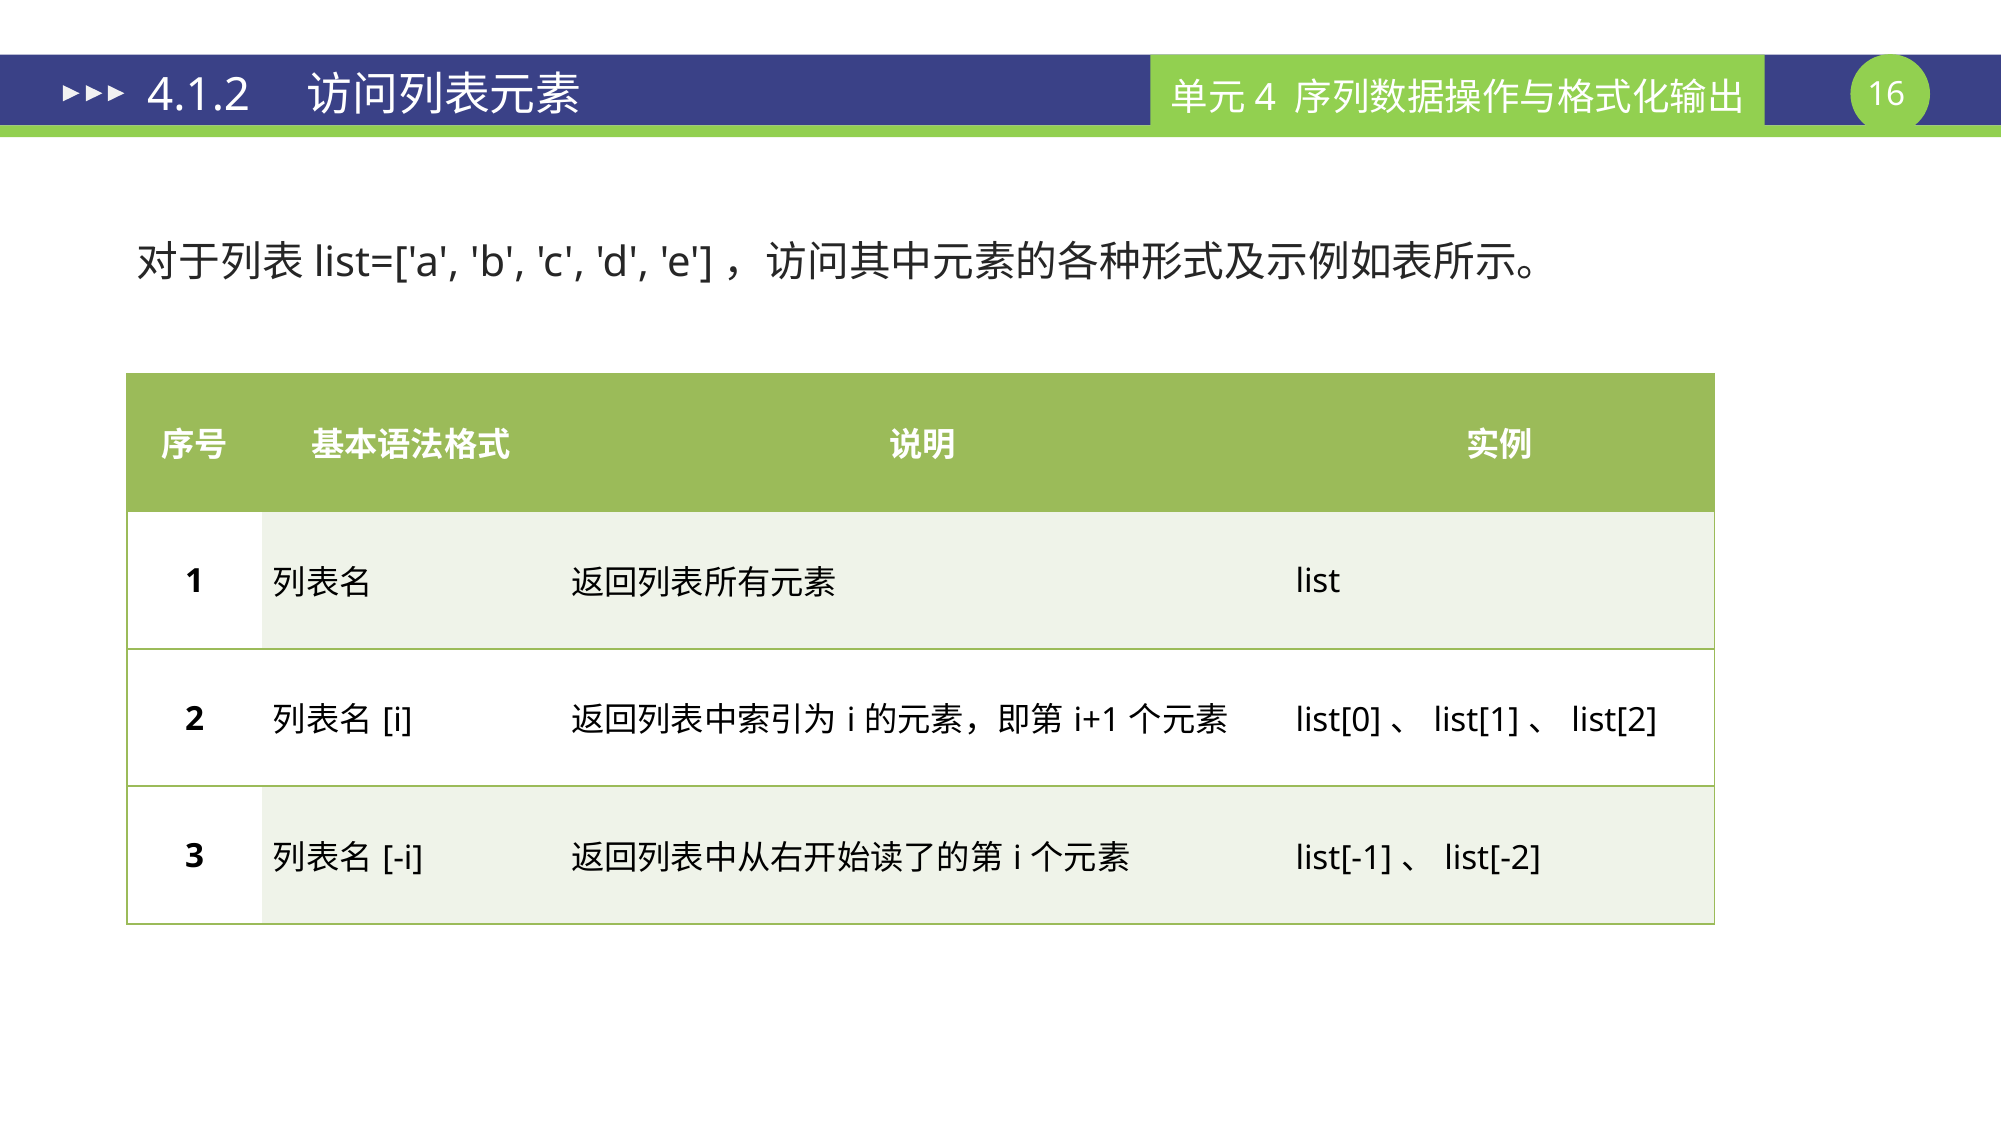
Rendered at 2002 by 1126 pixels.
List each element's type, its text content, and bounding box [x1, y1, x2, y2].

table_cell list[0]、list[1]、list[2] [1285, 650, 1714, 785]
table_cell 返回列表中索引为i的元素，即第i+1个元素 [560, 650, 1285, 785]
table_header 序号 [128, 375, 262, 510]
table_cell list [1285, 512, 1714, 648]
table_cell 列表名 [262, 512, 560, 648]
table_cell 返回列表中从右开始读了的第i个元素 [560, 787, 1285, 923]
table_cell 2 [128, 650, 262, 785]
table_header 说明 [560, 375, 1285, 510]
table_cell 列表名[-i] [262, 787, 560, 923]
table_header 基本语法格式 [262, 375, 560, 510]
title 4.1.2 访问列表元素 [127, 59, 1207, 126]
table_cell 返回列表所有元素 [560, 512, 1285, 648]
table_header 实例 [1285, 375, 1714, 510]
text_box 对于列表list=['a', 'b', 'c', 'd', 'e']，访问其中元素的各种形式及示例如表所示。 [47, 211, 1863, 293]
table_cell 列表名[i] [262, 650, 560, 785]
table_cell 1 [128, 512, 262, 648]
table_cell list[-1]、list[-2] [1285, 787, 1714, 923]
table_cell 3 [128, 787, 262, 923]
